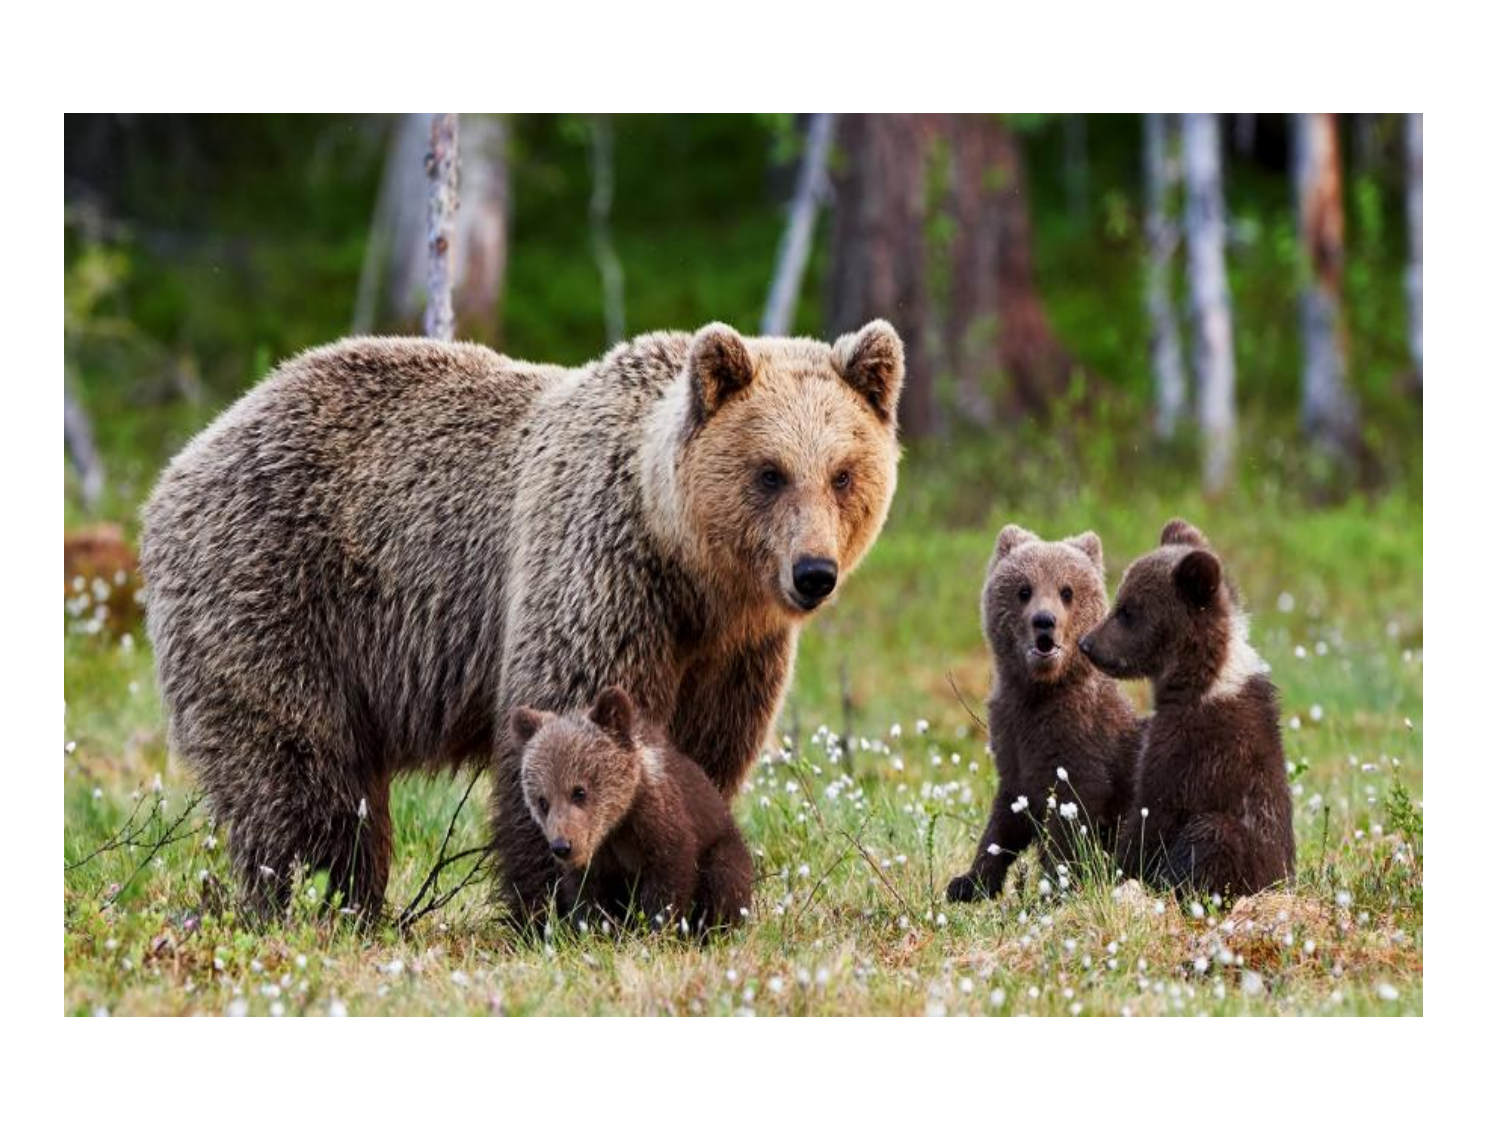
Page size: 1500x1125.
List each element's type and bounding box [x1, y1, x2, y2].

list [64, 113, 1423, 1017]
